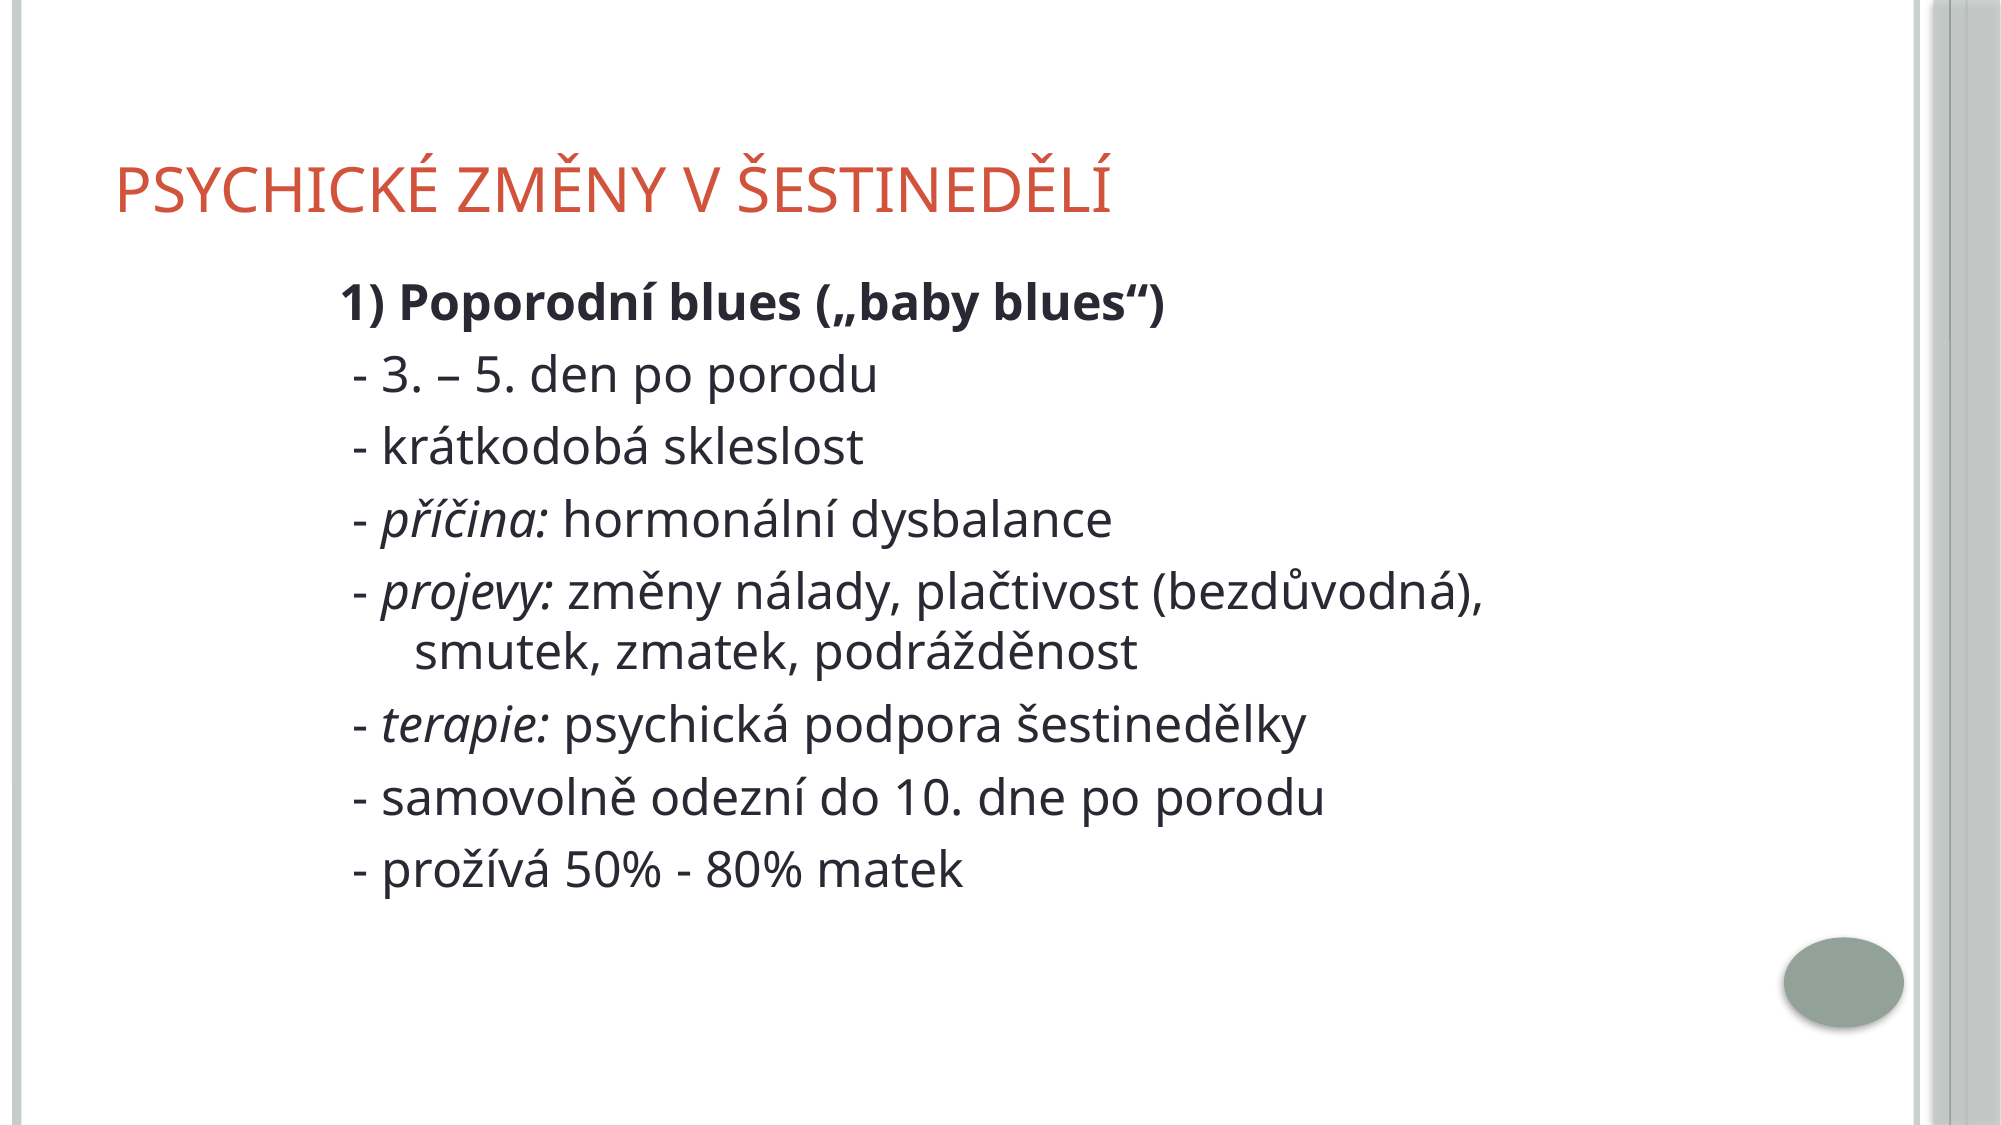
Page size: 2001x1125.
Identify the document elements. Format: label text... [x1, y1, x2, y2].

title Psychické změny v šestinedělí [99, 45, 1734, 233]
list 1) Poporodní blues („baby blues“) - 3. – 5. den po porodu - krátkodobá skleslost - příčina: hormonální dysbalance - projevy: změny nálady, plačtivost (bezdůvodná), smutek, zmatek, podrážděnost - terapie: psychická podpora šestinedělky - samovolně odezní do 10. dne po porodu - prožívá 50% - 80% matek [324, 262, 1674, 1062]
